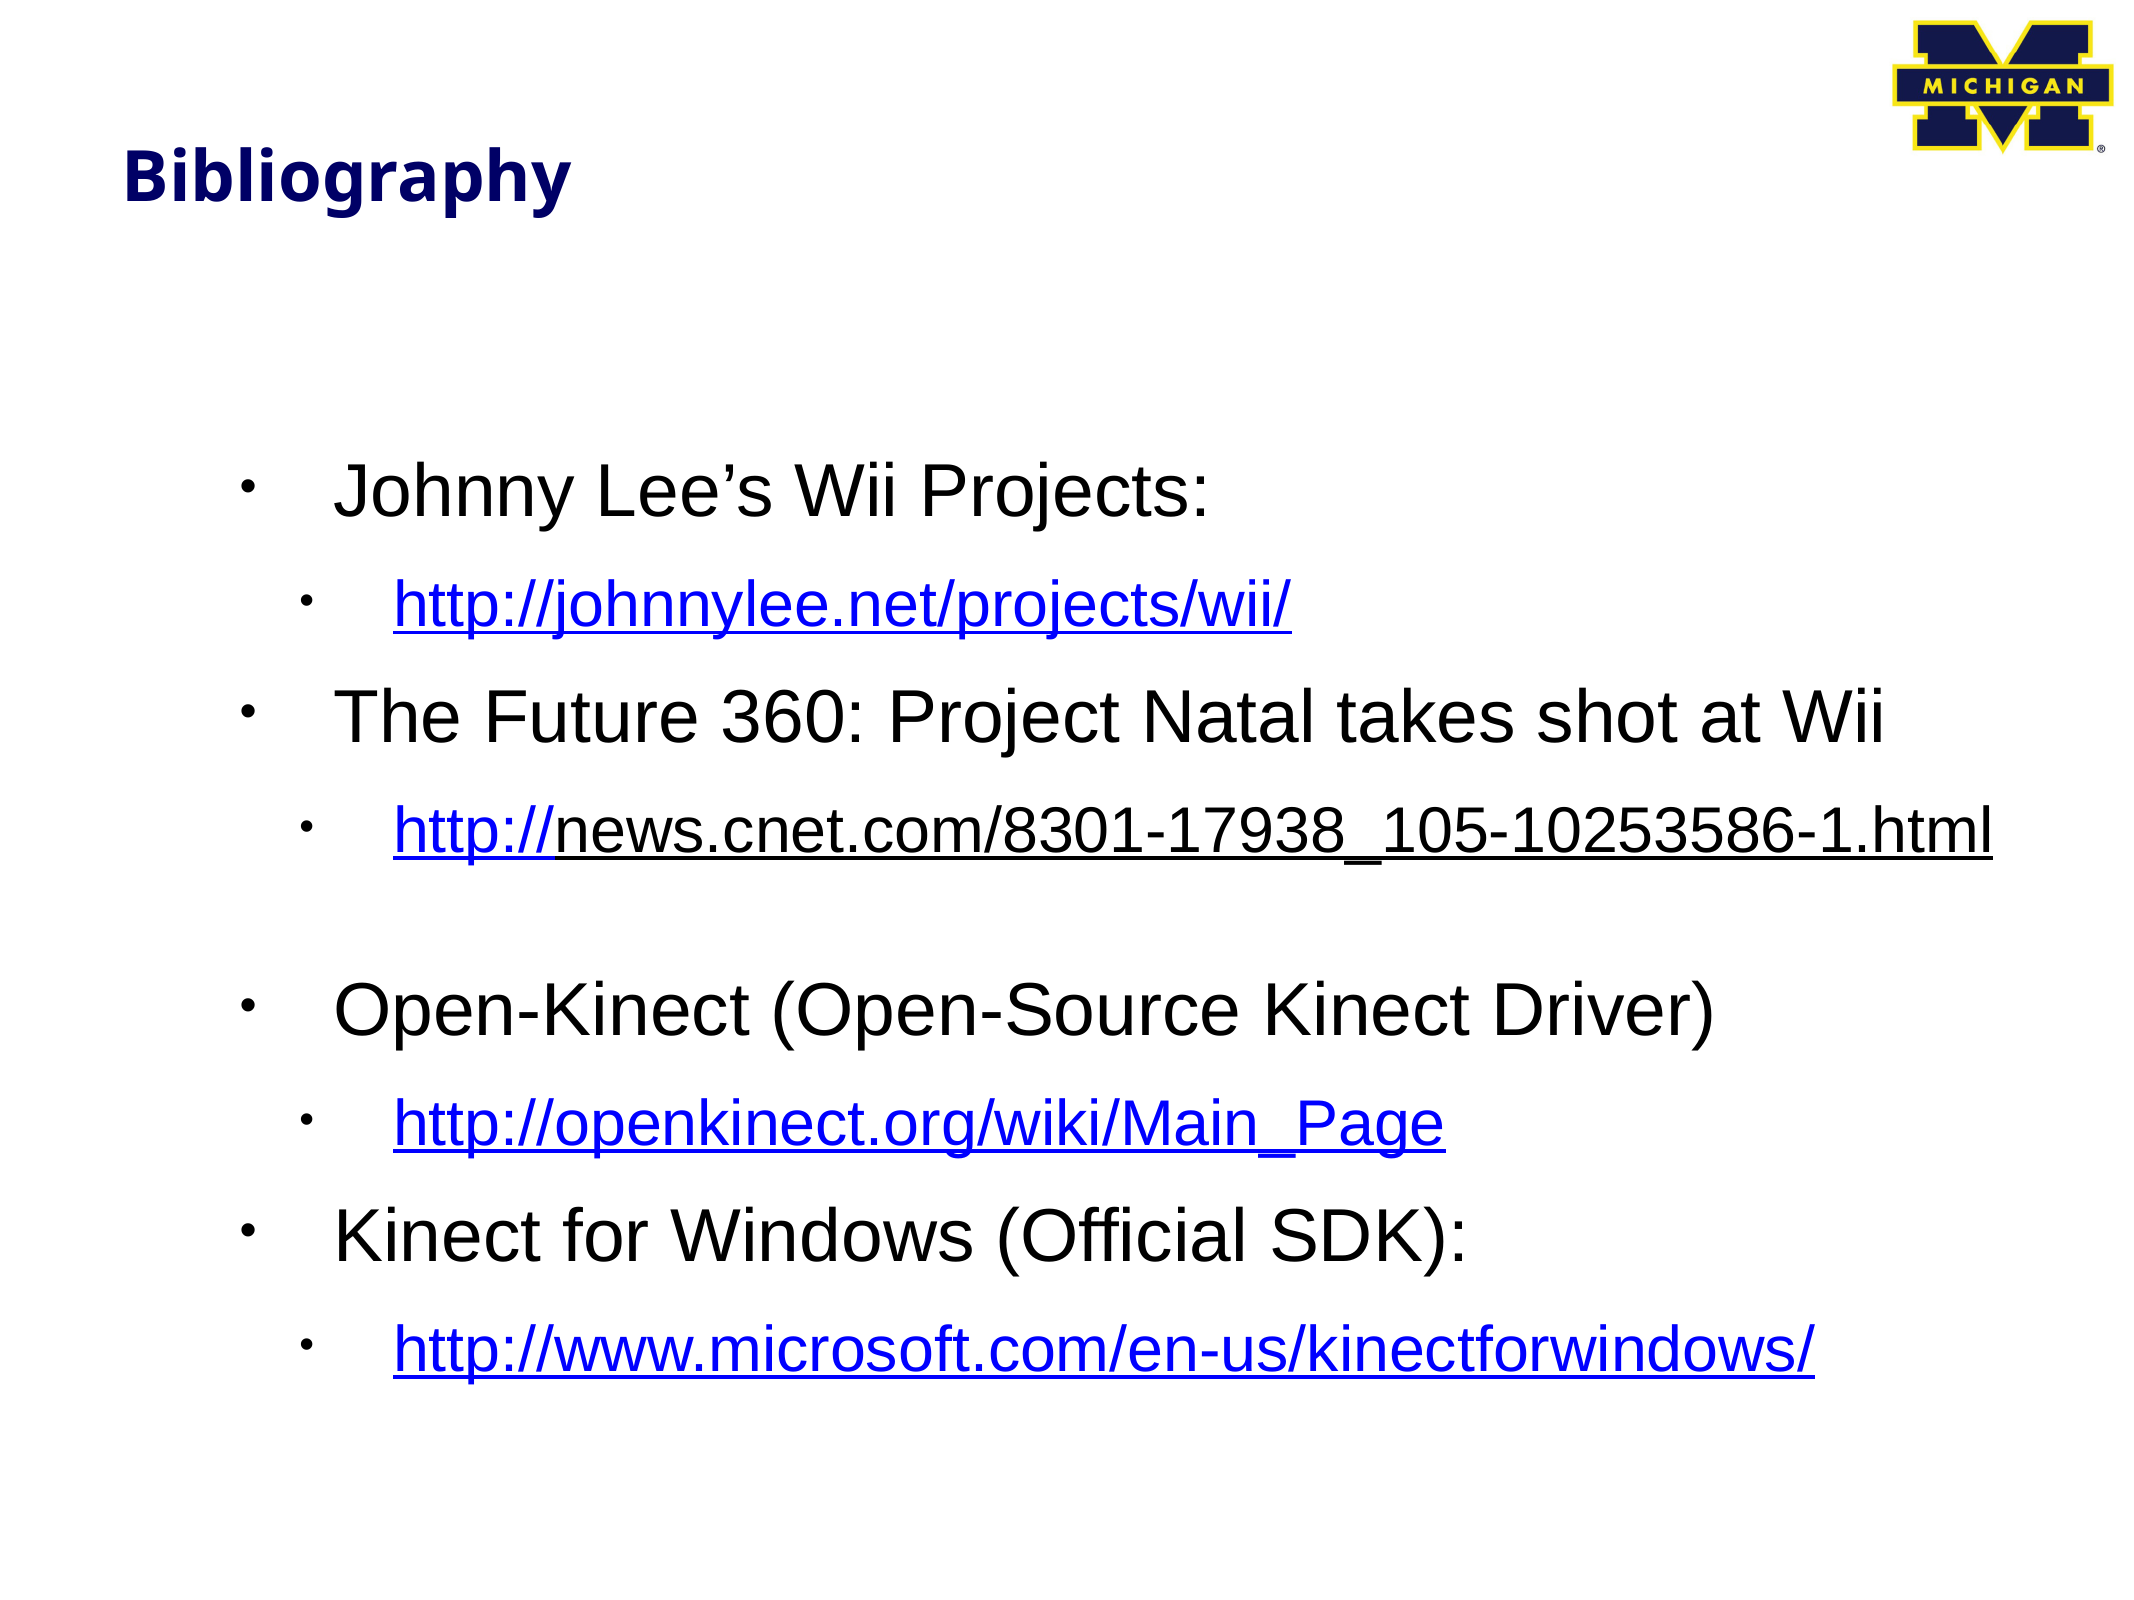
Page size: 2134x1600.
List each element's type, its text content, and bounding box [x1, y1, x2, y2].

list Johnny Lee’s Wii Projects: http://johnnylee.net/projects/wii/ The Future 360: Project Natal takes shot at Wii http://news.cnet.com/8301-17938_105-10253586-1.html Open-Kinect (Open-Source Kinect Driver) http://openkinect.org/wiki/Main_Page Kinect for Windows (Official SDK): http://www.microsoft.com/en-us/kinectforwindows/ [208, 454, 2030, 1392]
title Bibliography [106, 115, 2027, 413]
picture [1889, 17, 2116, 160]
